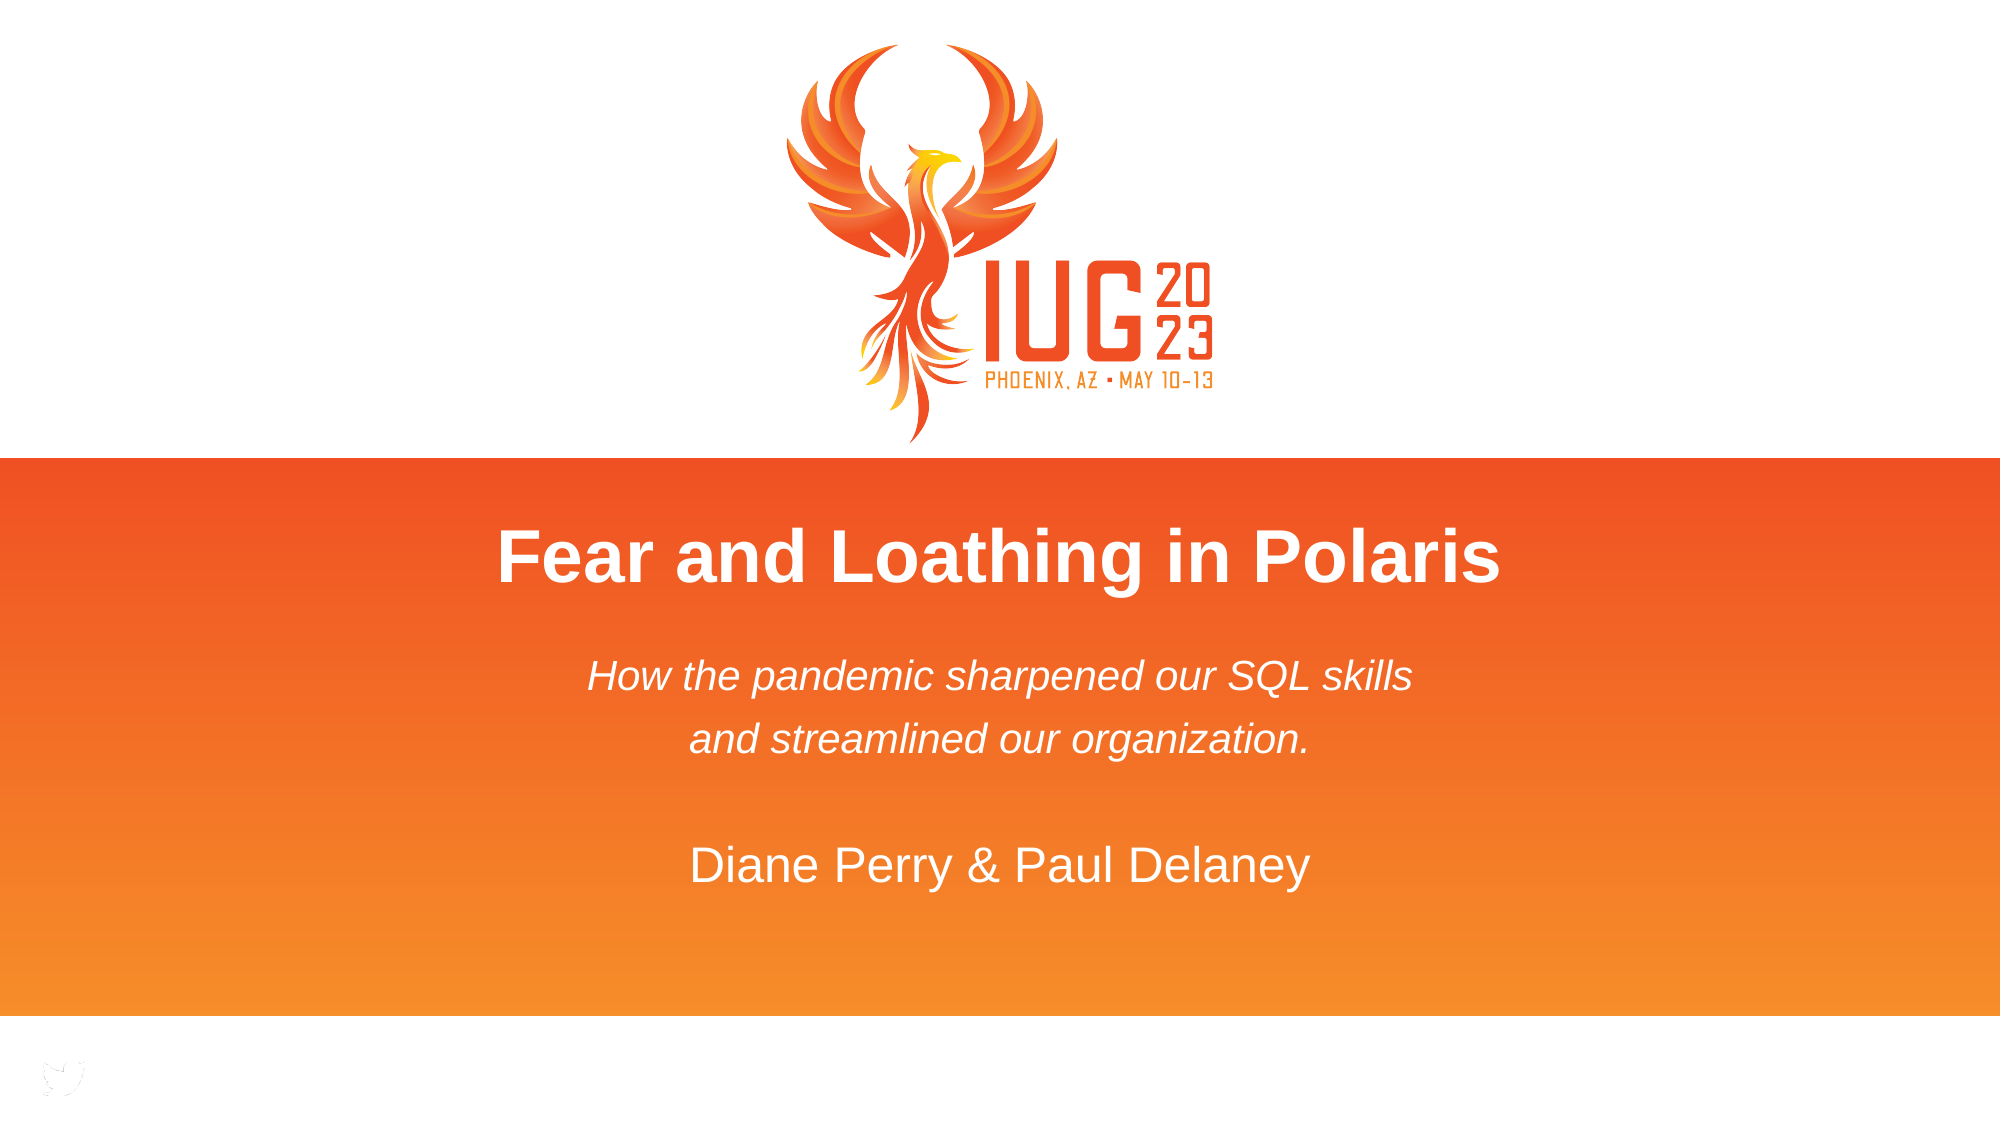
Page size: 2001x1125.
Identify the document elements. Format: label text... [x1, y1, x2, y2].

subtitle How the pandemic sharpened our SQL skills and streamlined our organization. [430, 646, 1570, 770]
title Fear and Loathing in Polaris [431, 509, 1569, 633]
picture [770, 15, 1229, 474]
list Diane Perry & Paul Delaney [430, 831, 1570, 923]
